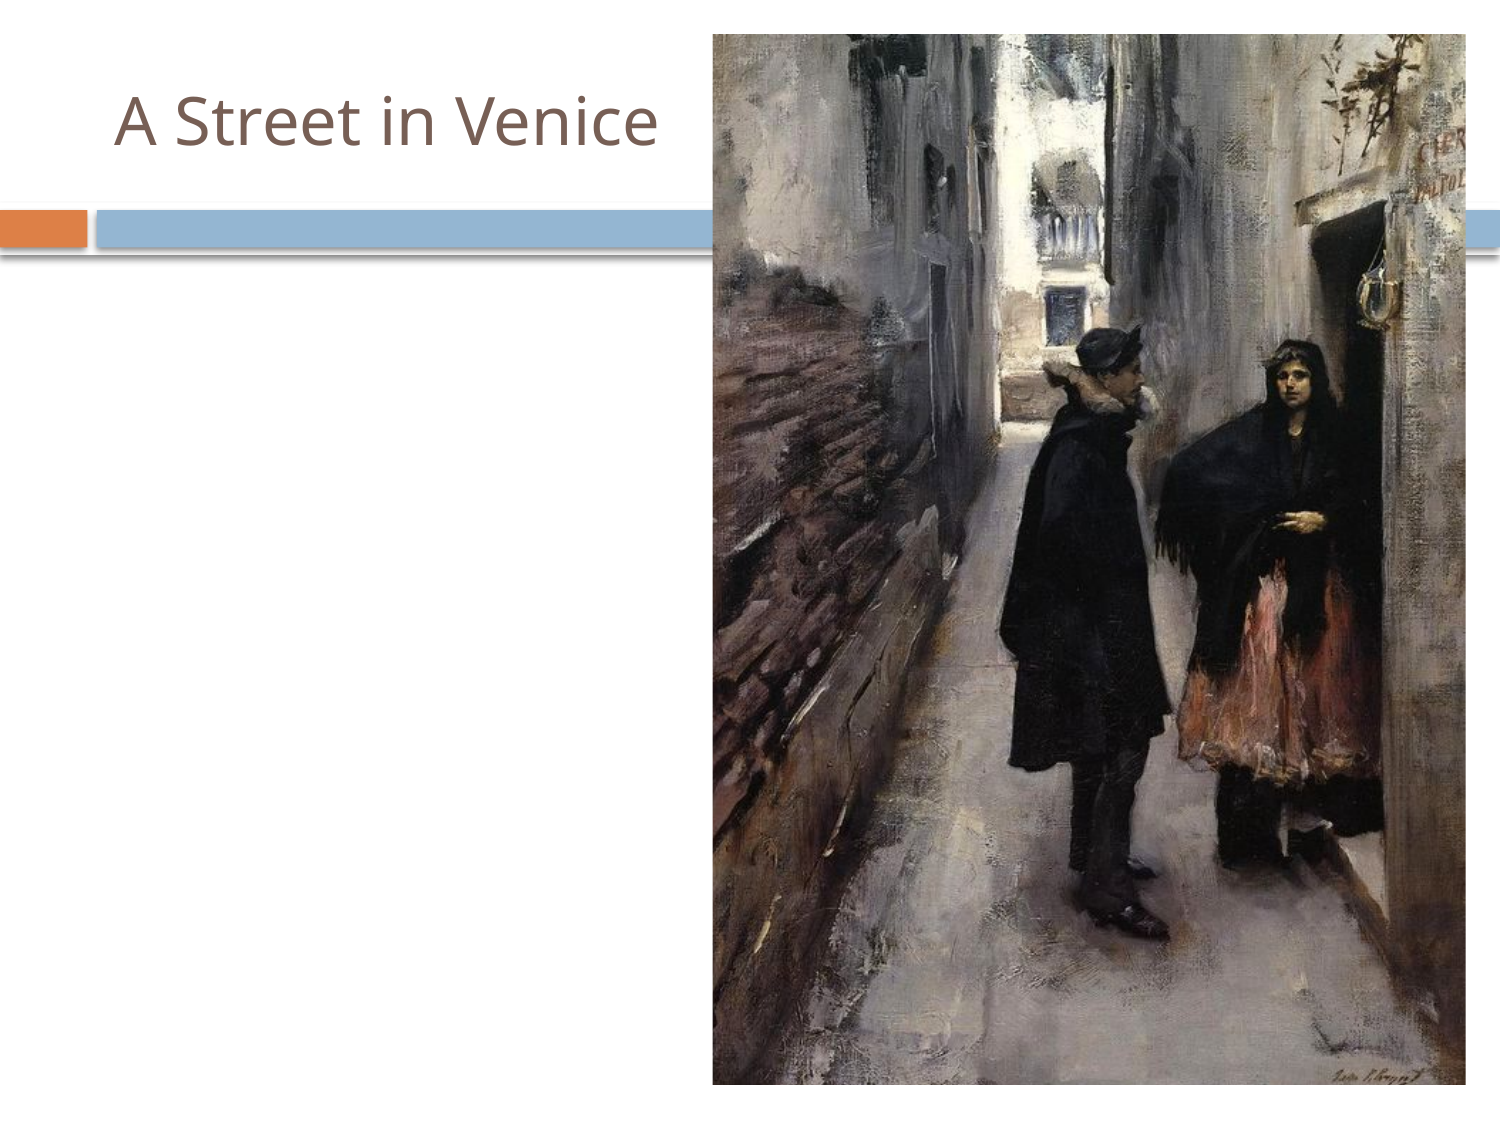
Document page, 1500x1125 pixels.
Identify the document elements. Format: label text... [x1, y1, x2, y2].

picture [712, 34, 1466, 1085]
title A Street in Venice [99, 37, 700, 200]
